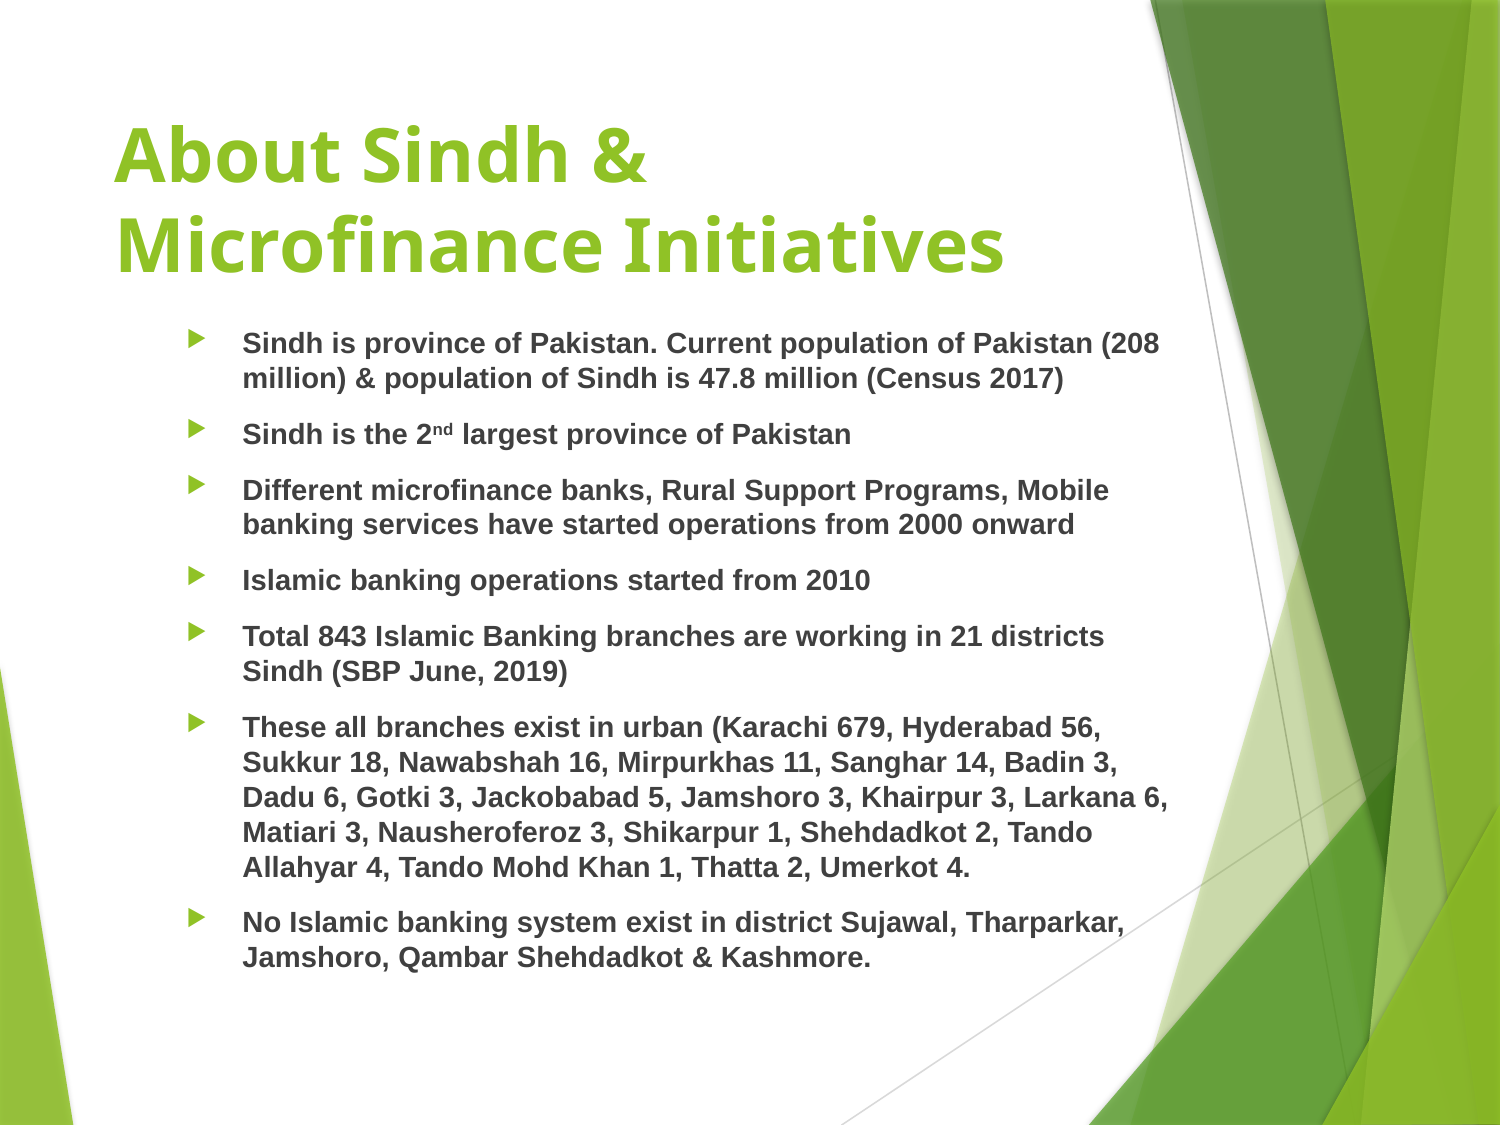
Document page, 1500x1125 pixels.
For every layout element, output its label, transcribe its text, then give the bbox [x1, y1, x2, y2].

title About Sindh & Microfinance Initiatives [99, 99, 1142, 317]
list Sindh is province of Pakistan. Current population of Pakistan (208 million) & population of Sindh is 47.8 million (Census 2017) Sindh is the 2nd largest province of Pakistan Different microfinance banks, Rural Support Programs, Mobile banking services have started operations from 2000 onward Islamic banking operations started from 2010 Total 843 Islamic Banking branches are working in 21 districts Sindh (SBP June, 2019) These all branches exist in urban (Karachi 679, Hyderabad 56, Sukkur 18, Nawabshah 16, Mirpurkhas 11, Sanghar 14, Badin 3, Dadu 6, Gotki 3, Jackobabad 5, Jamshoro 3, Khairpur 3, Larkana 6, Matiari 3, Nausheroferoz 3, Shikarpur 1, Shehdadkot 2, Tando Allahyar 4, Tando Mohd Khan 1, Thatta 2, Umerkot 4. No Islamic banking system exist in district Sujawal, Tharparkar, Jamshoro, Qambar Shehdadkot & Kashmore. [171, 316, 1200, 1125]
